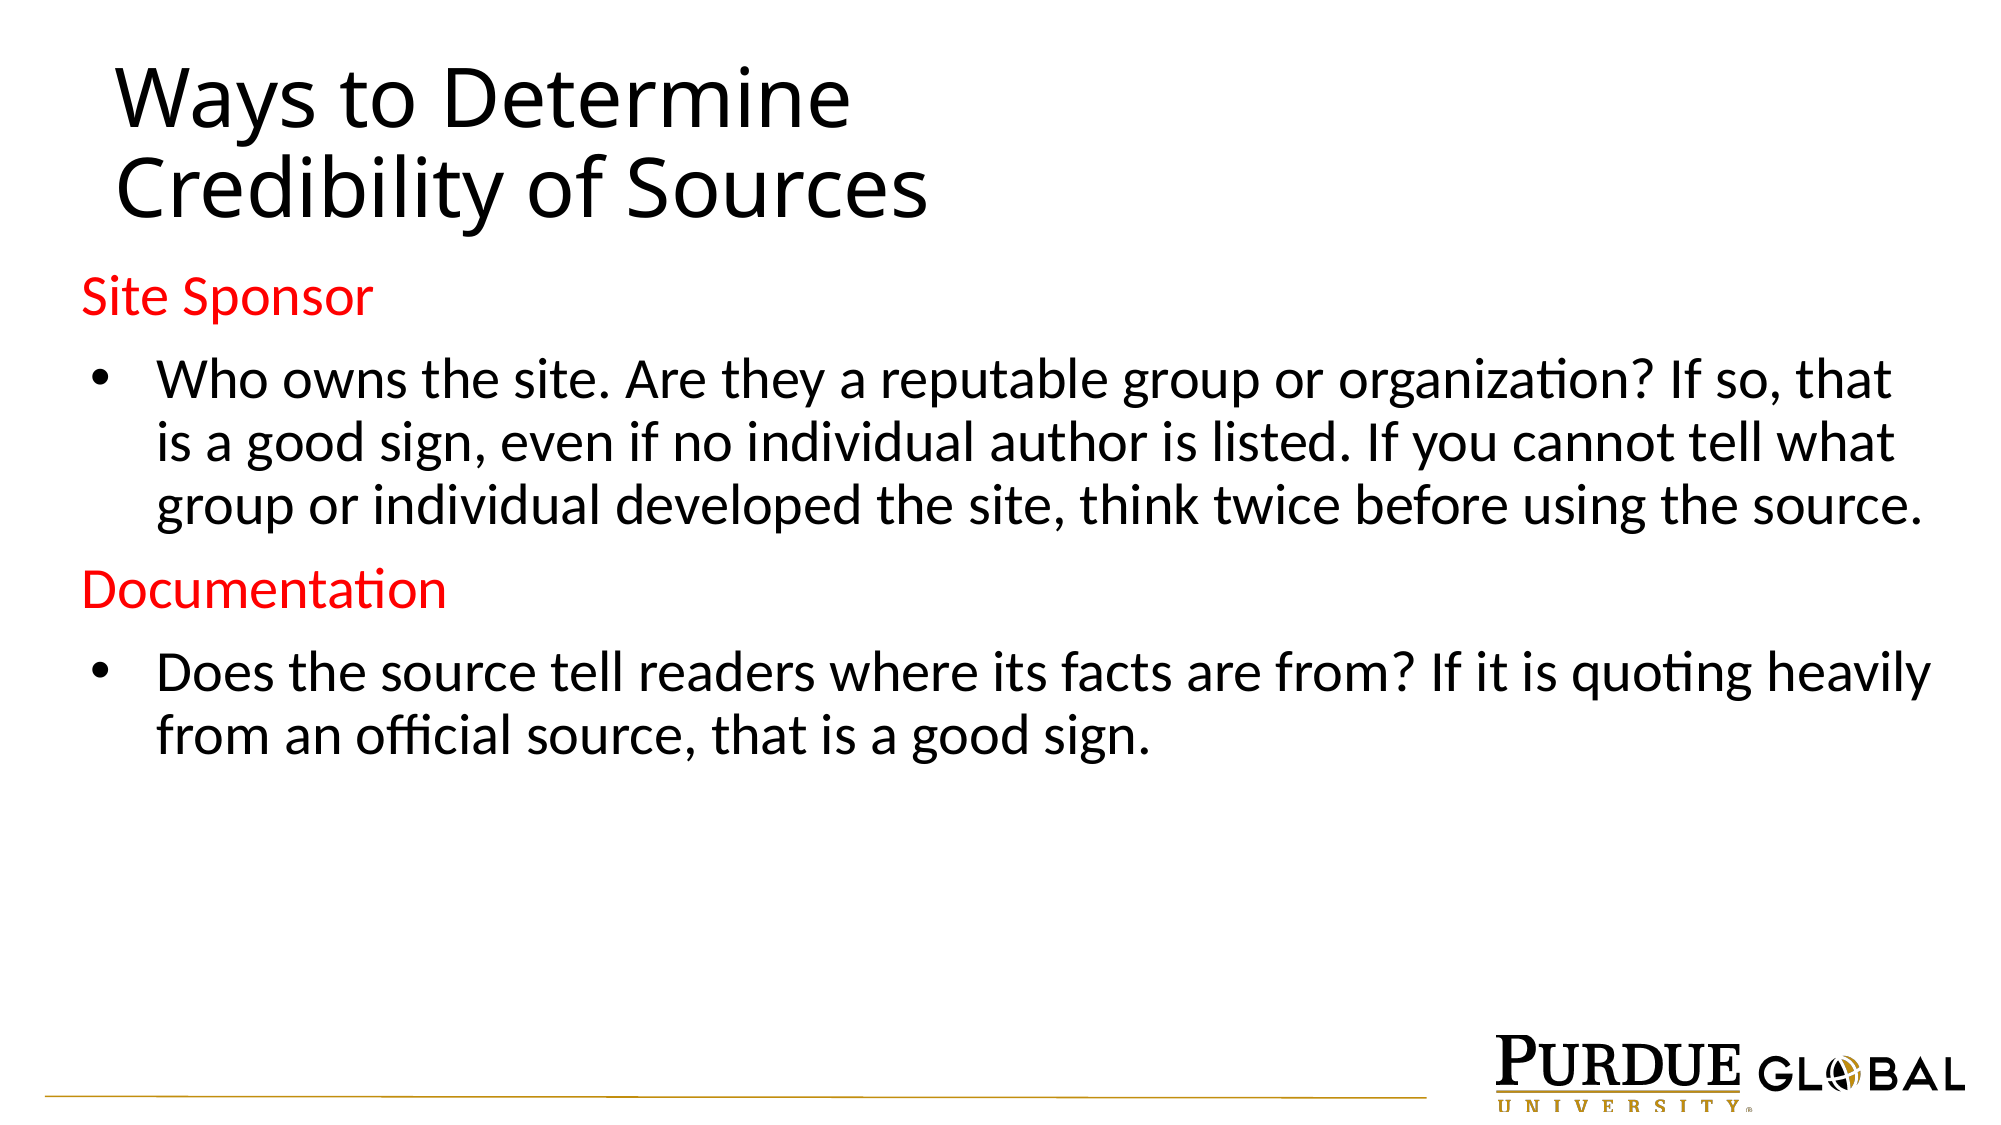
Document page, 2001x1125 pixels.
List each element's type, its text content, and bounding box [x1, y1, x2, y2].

list Site Sponsor Who owns the site. Are they a reputable group or organization? If so, that is a good sign, even if no individual author is listed. If you cannot tell what group or individual developed the site, think twice before using the source. Documentation Does the source tell readers where its facts are from? If it is quoting heavily from an official source, that is a good sign. [66, 249, 1950, 1080]
title Ways to Determine Credibility of Sources [99, 41, 1900, 249]
picture [1496, 1035, 1965, 1112]
